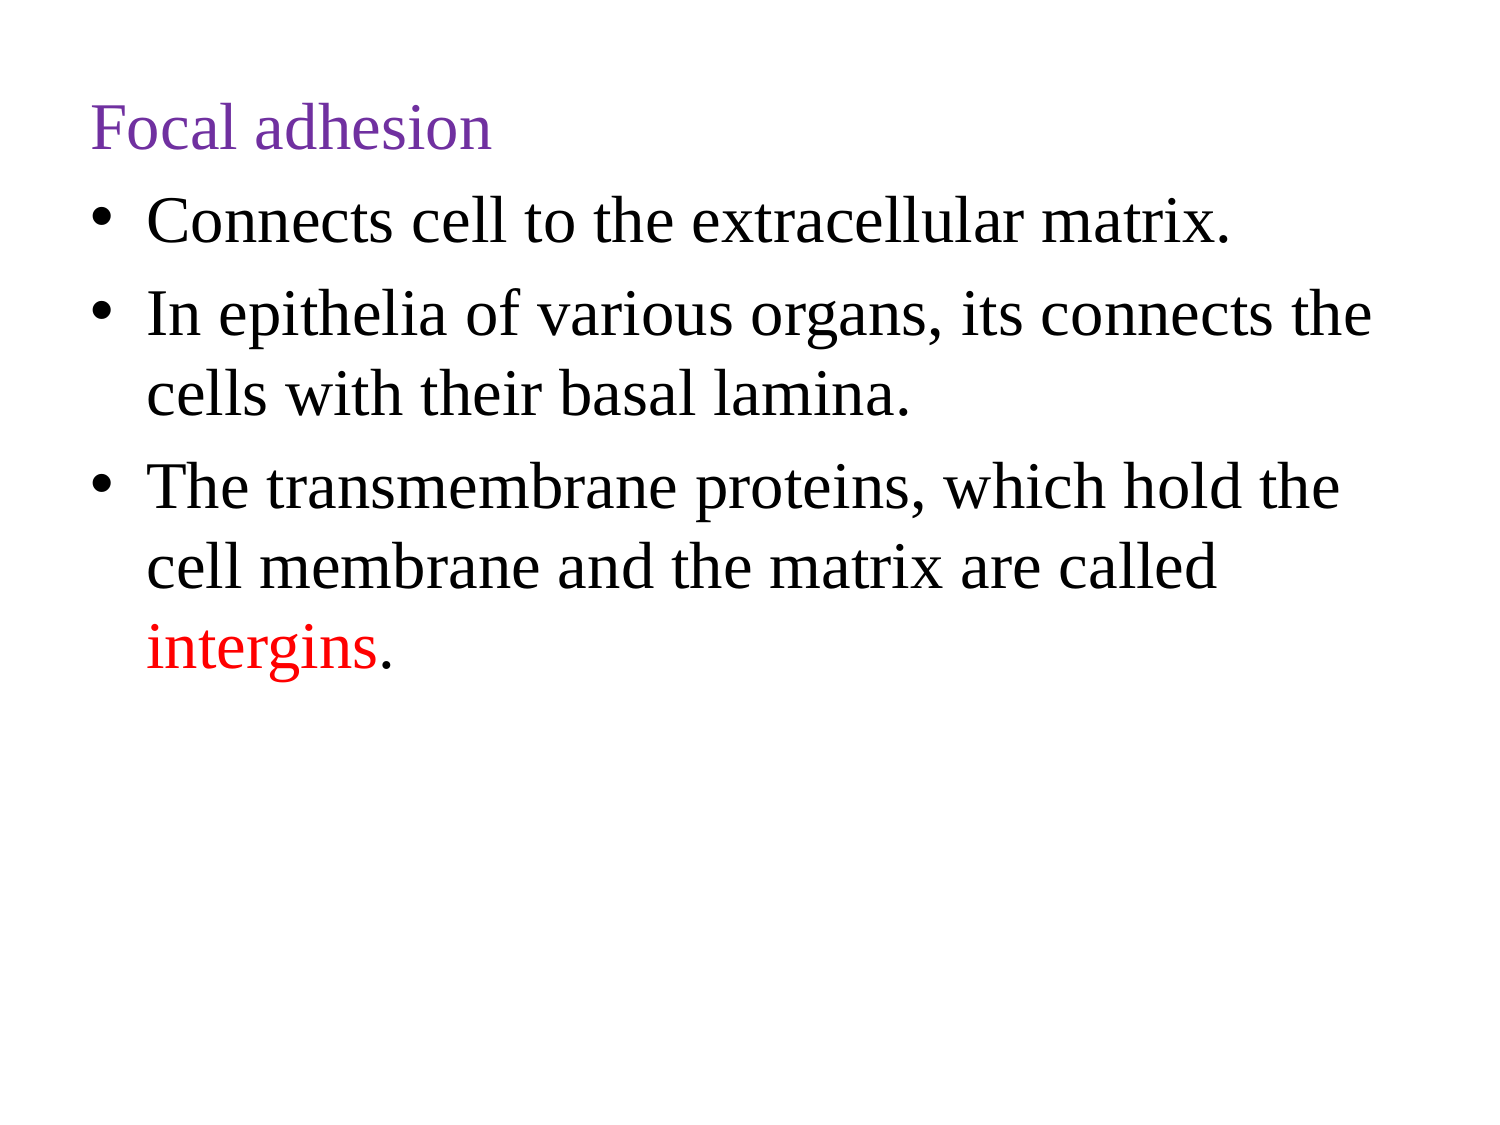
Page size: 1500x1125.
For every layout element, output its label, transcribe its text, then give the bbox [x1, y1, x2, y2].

list Focal adhesion Connects cell to the extracellular matrix. In epithelia of various organs, its connects the cells with their basal lamina. The transmembrane proteins, which hold the cell membrane and the matrix are called intergins. [75, 75, 1425, 1005]
